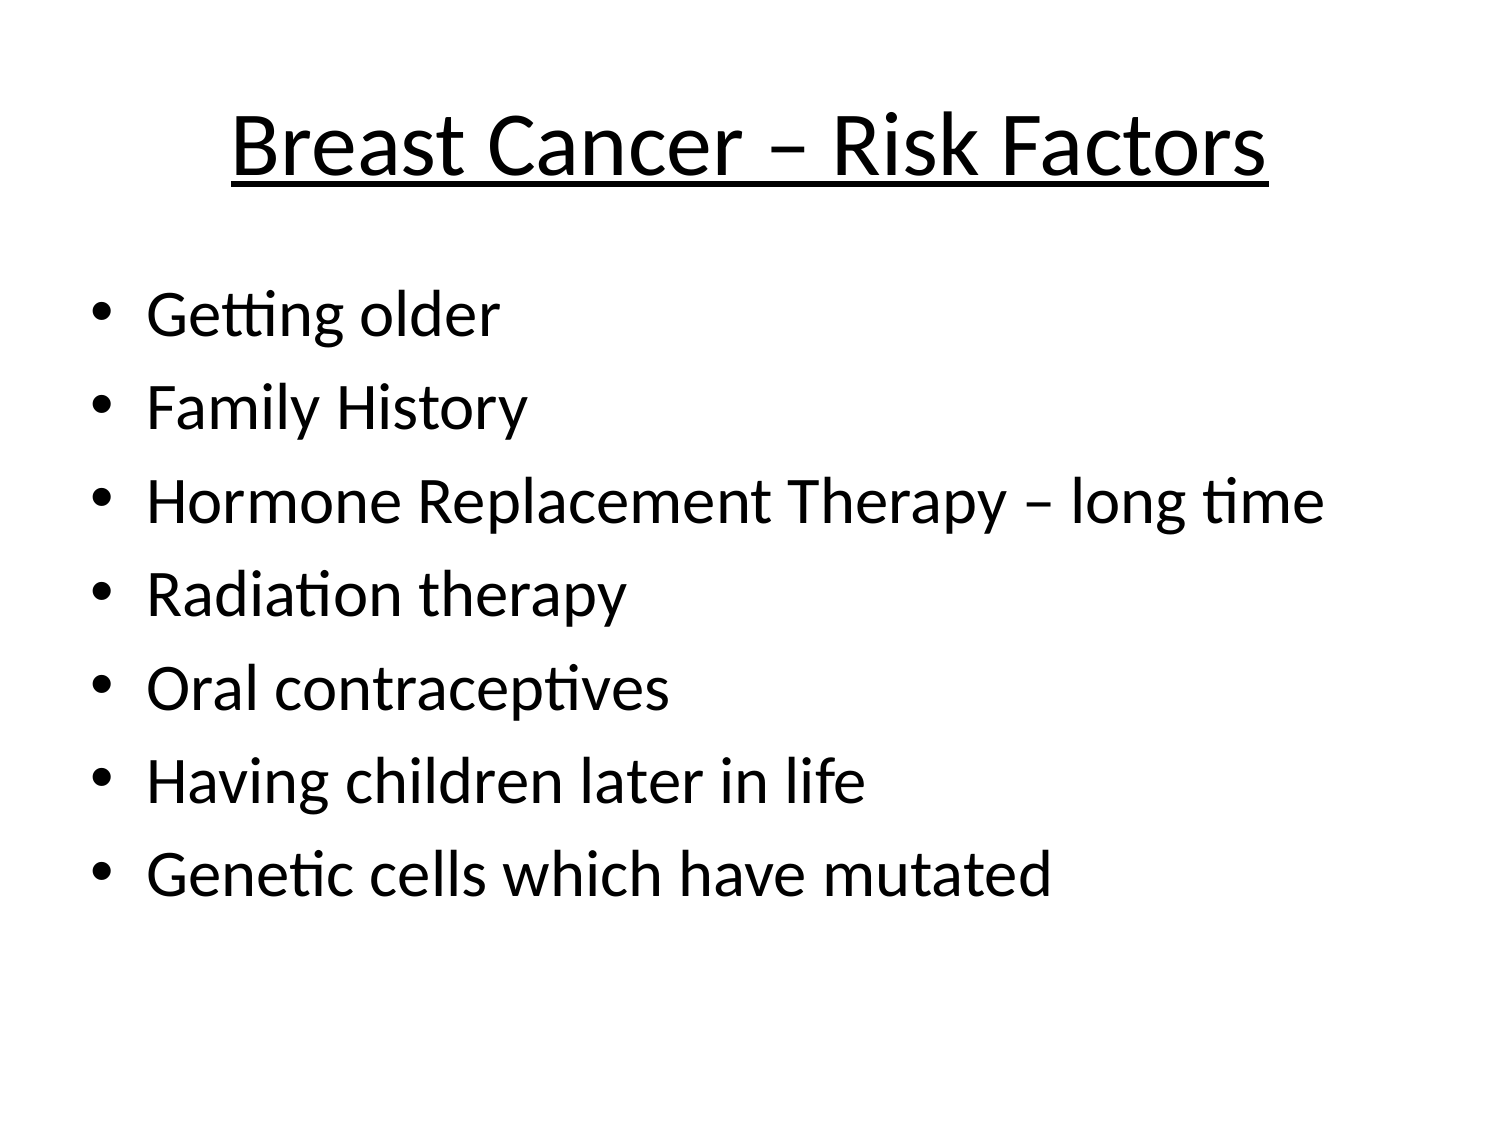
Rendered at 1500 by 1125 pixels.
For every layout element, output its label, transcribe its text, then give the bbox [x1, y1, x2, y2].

title Breast Cancer – Risk Factors [75, 45, 1425, 233]
list Getting older Family History Hormone Replacement Therapy – long time Radiation therapy Oral contraceptives Having children later in life Genetic cells which have mutated [75, 262, 1425, 1005]
